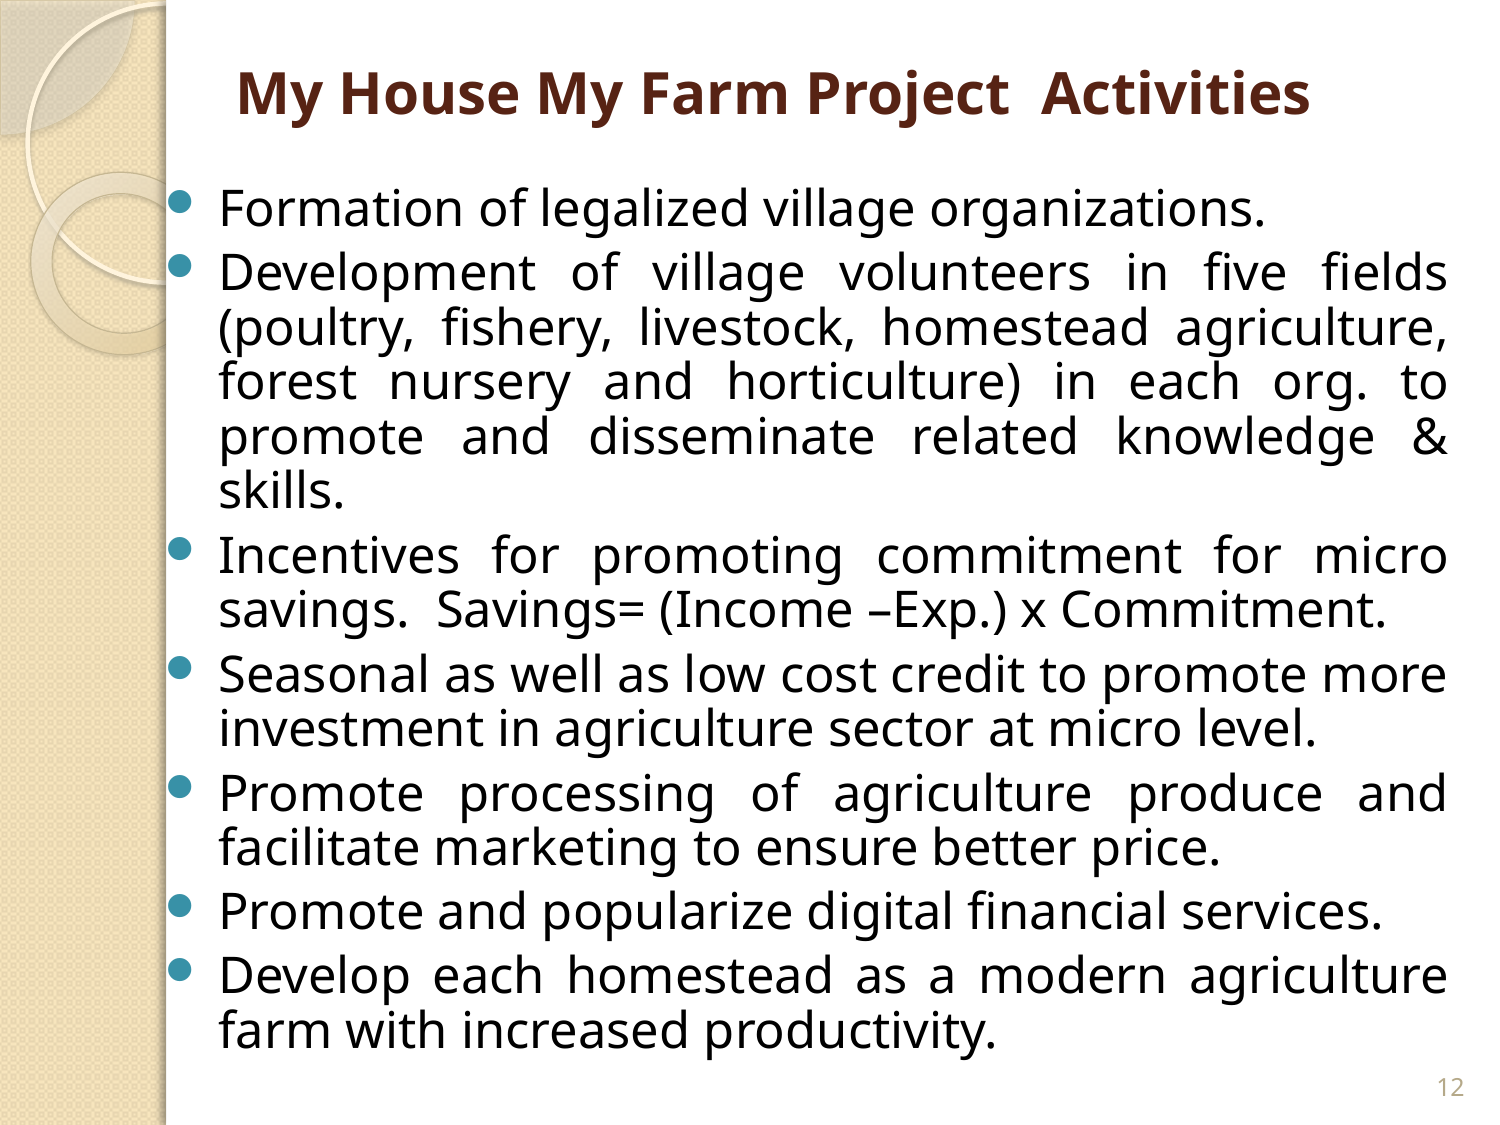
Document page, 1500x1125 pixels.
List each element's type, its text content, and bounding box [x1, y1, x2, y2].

title My House My Farm Project Activities [220, 20, 1451, 163]
slide_number 12 [1413, 1034, 1488, 1113]
list Formation of legalized village organizations. Development of village volunteers in five fields (poultry, fishery, livestock, homestead agriculture, forest nursery and horticulture) in each org. to promote and disseminate related knowledge & skills. Incentives for promoting commitment for micro savings. Savings= (Income –Exp.) x Commitment. Seasonal as well as low cost credit to promote more investment in agriculture sector at micro level. Promote processing of agriculture produce and facilitate marketing to ensure better price. Promote and popularize digital financial services. Develop each homestead as a modern agriculture farm with increased productivity. [150, 174, 1466, 1125]
